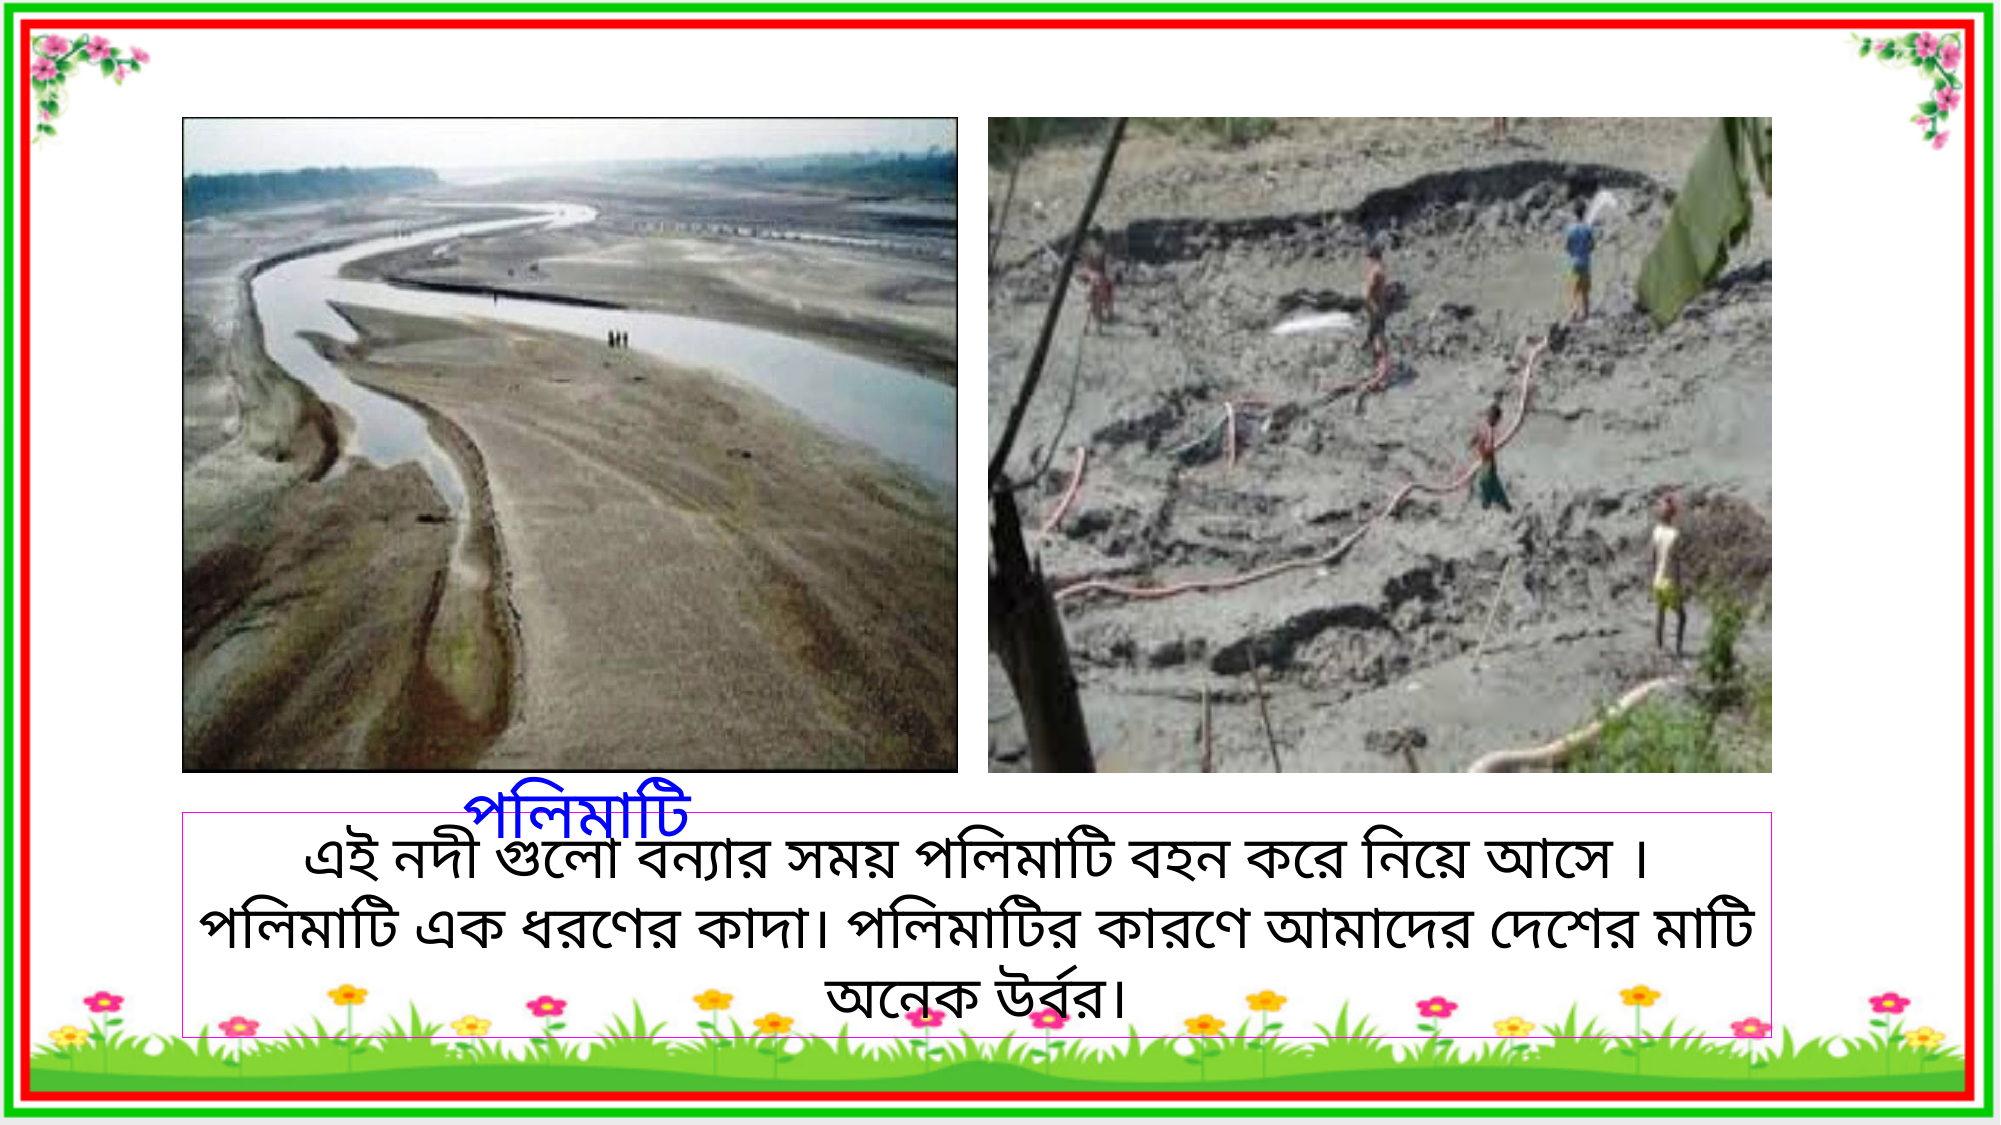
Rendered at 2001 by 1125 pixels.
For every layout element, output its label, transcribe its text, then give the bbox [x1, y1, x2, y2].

text_box পলিমাটি [447, 773, 773, 860]
text_box এই নদী গুলো বন্যার সময় পলিমাটি বহন করে নিয়ে আসে । পলিমাটি এক ধরণের কাদা। পলিমাটির কারণে আমাদের দেশের মাটি অনেক উর্বর। [182, 812, 1772, 1038]
picture [0, 0, 2001, 1125]
